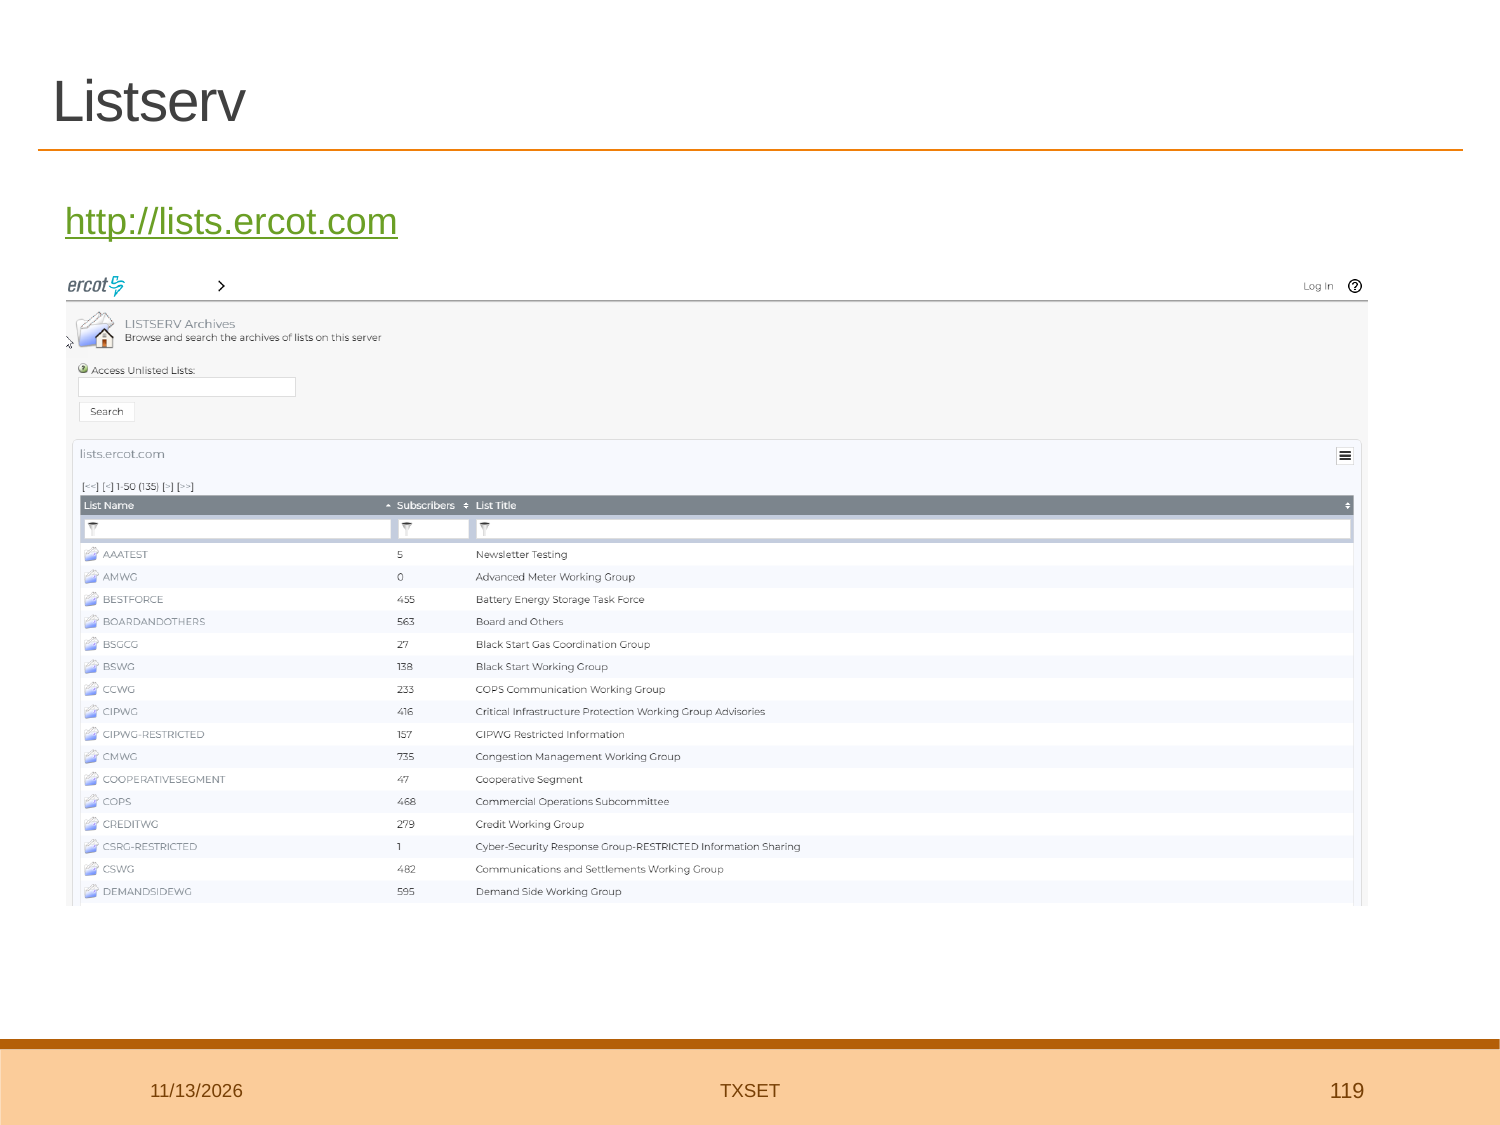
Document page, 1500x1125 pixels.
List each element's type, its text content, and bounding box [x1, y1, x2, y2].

slide_number 119 [1218, 1059, 1380, 1120]
footer TxSET [453, 1059, 1047, 1120]
title Listserv [37, 37, 1275, 141]
picture [65, 272, 1369, 907]
text_box http://lists.ercot.com [50, 189, 1159, 250]
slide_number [135, 1059, 440, 1120]
